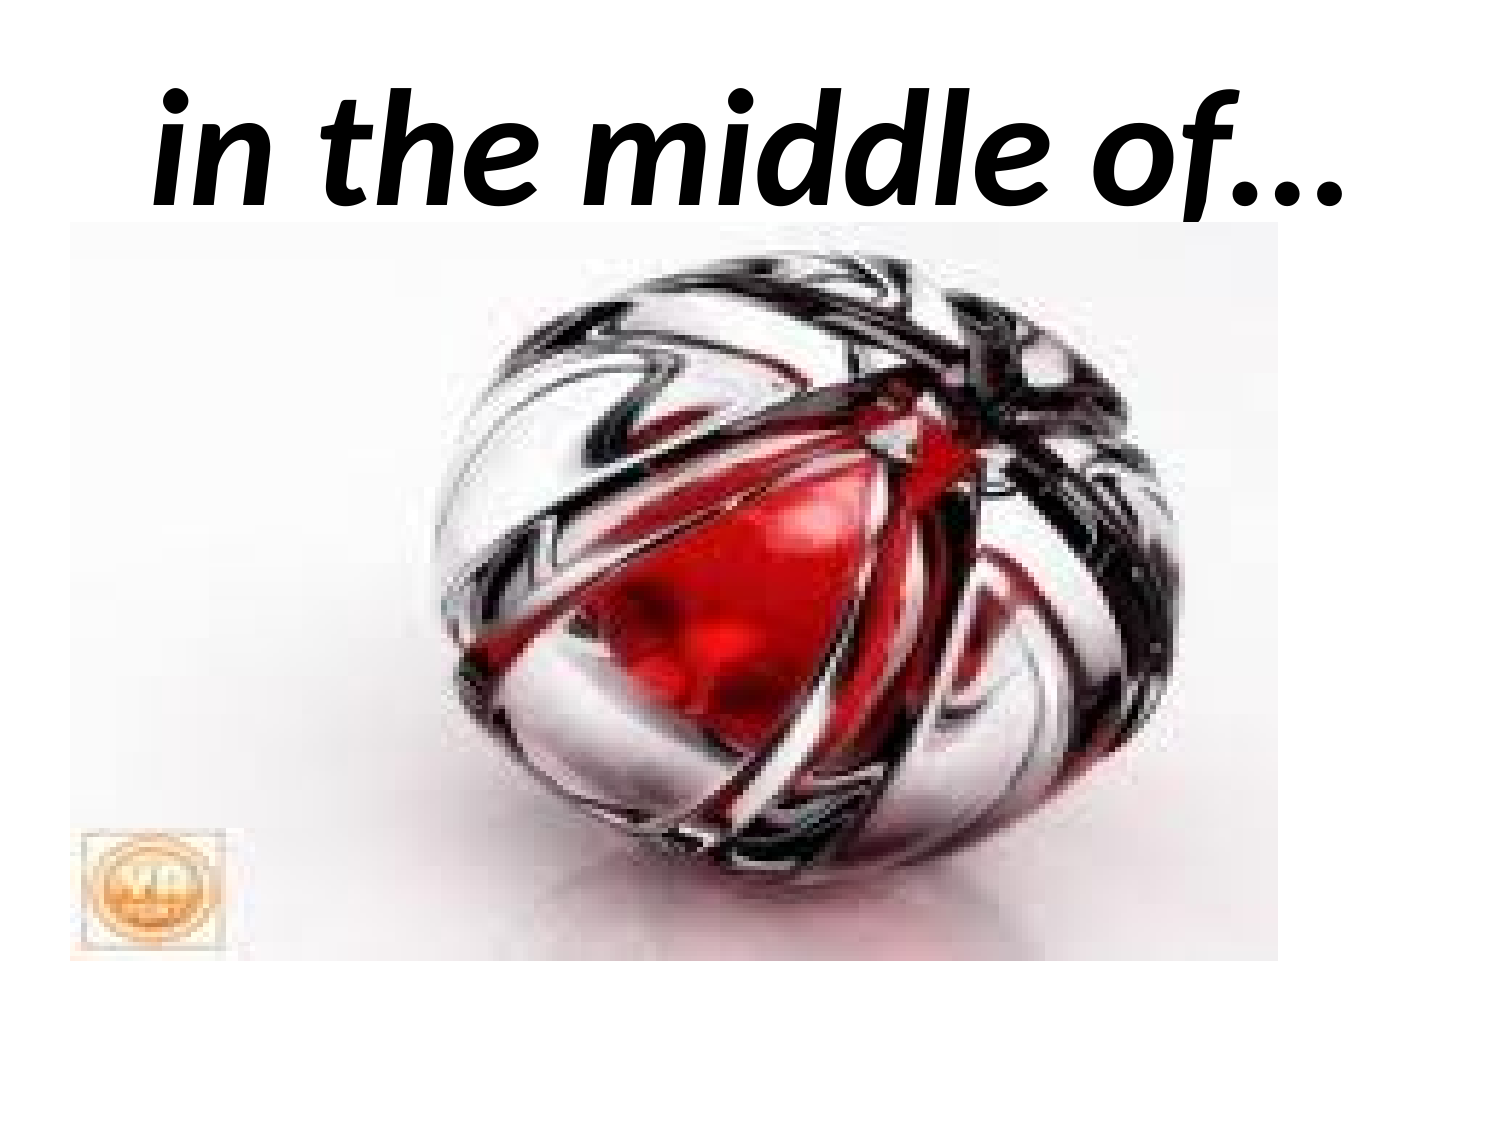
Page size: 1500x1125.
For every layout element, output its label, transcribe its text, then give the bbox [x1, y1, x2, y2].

title in the middle of… [75, 45, 1425, 233]
picture [70, 222, 1278, 962]
list i [75, 262, 1425, 1005]
